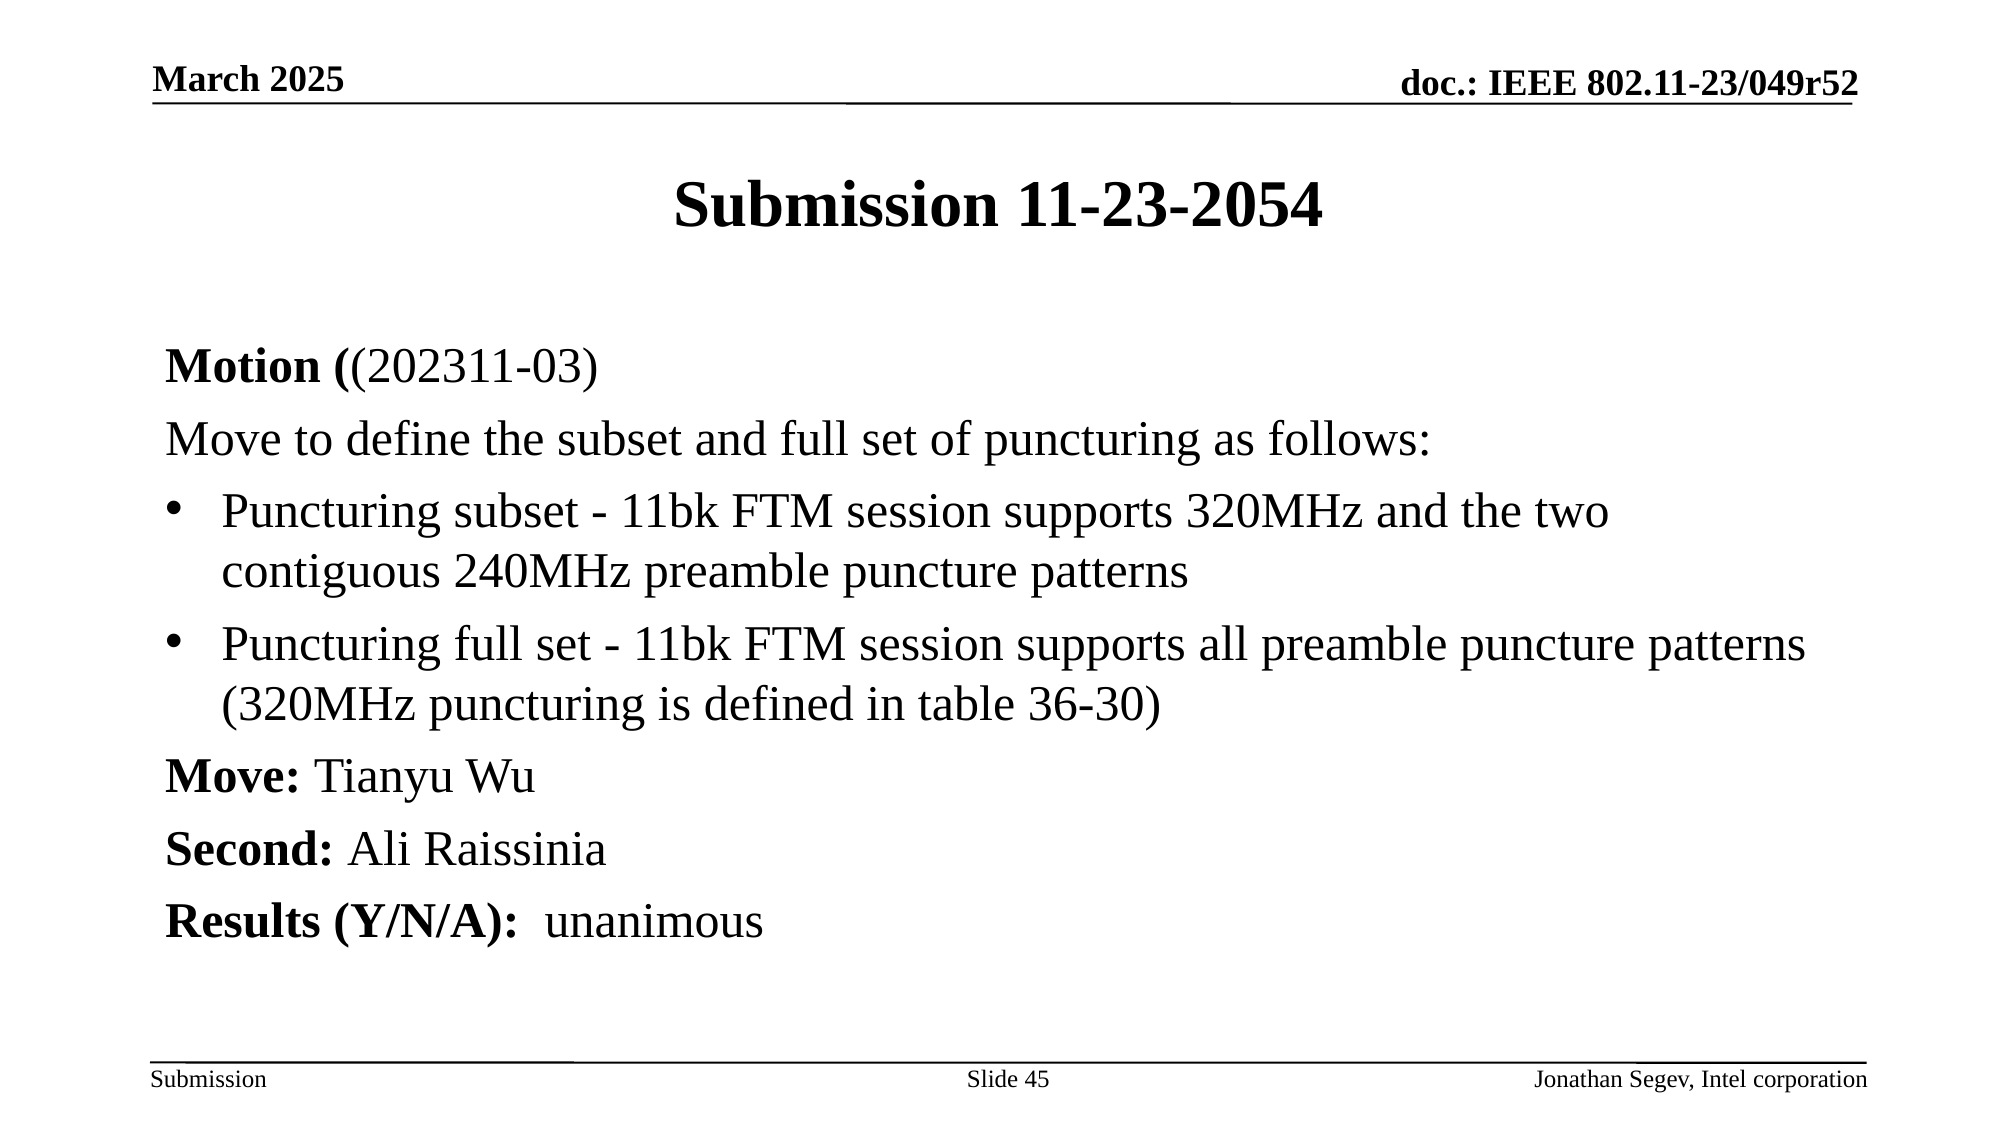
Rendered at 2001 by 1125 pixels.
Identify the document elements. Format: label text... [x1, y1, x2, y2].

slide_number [152, 54, 563, 100]
footer Jonathan Segev, Intel corporation [1171, 1061, 1869, 1093]
list Motion ((202311-03) Move to define the subset and full set of puncturing as follows: Puncturing subset - 11bk FTM session supports 320MHz and the two contiguous 240MHz preamble puncture patterns Puncturing full set - 11bk FTM session supports all preamble puncture patterns (320MHz puncturing is defined in table 36-30) Move: Tianyu Wu Second: Ali Raissinia Results (Y/N/A): unanimous [149, 324, 1850, 1000]
slide_number Slide 45 [950, 1061, 1067, 1123]
title Submission 11-23-2054 [149, 112, 1850, 288]
